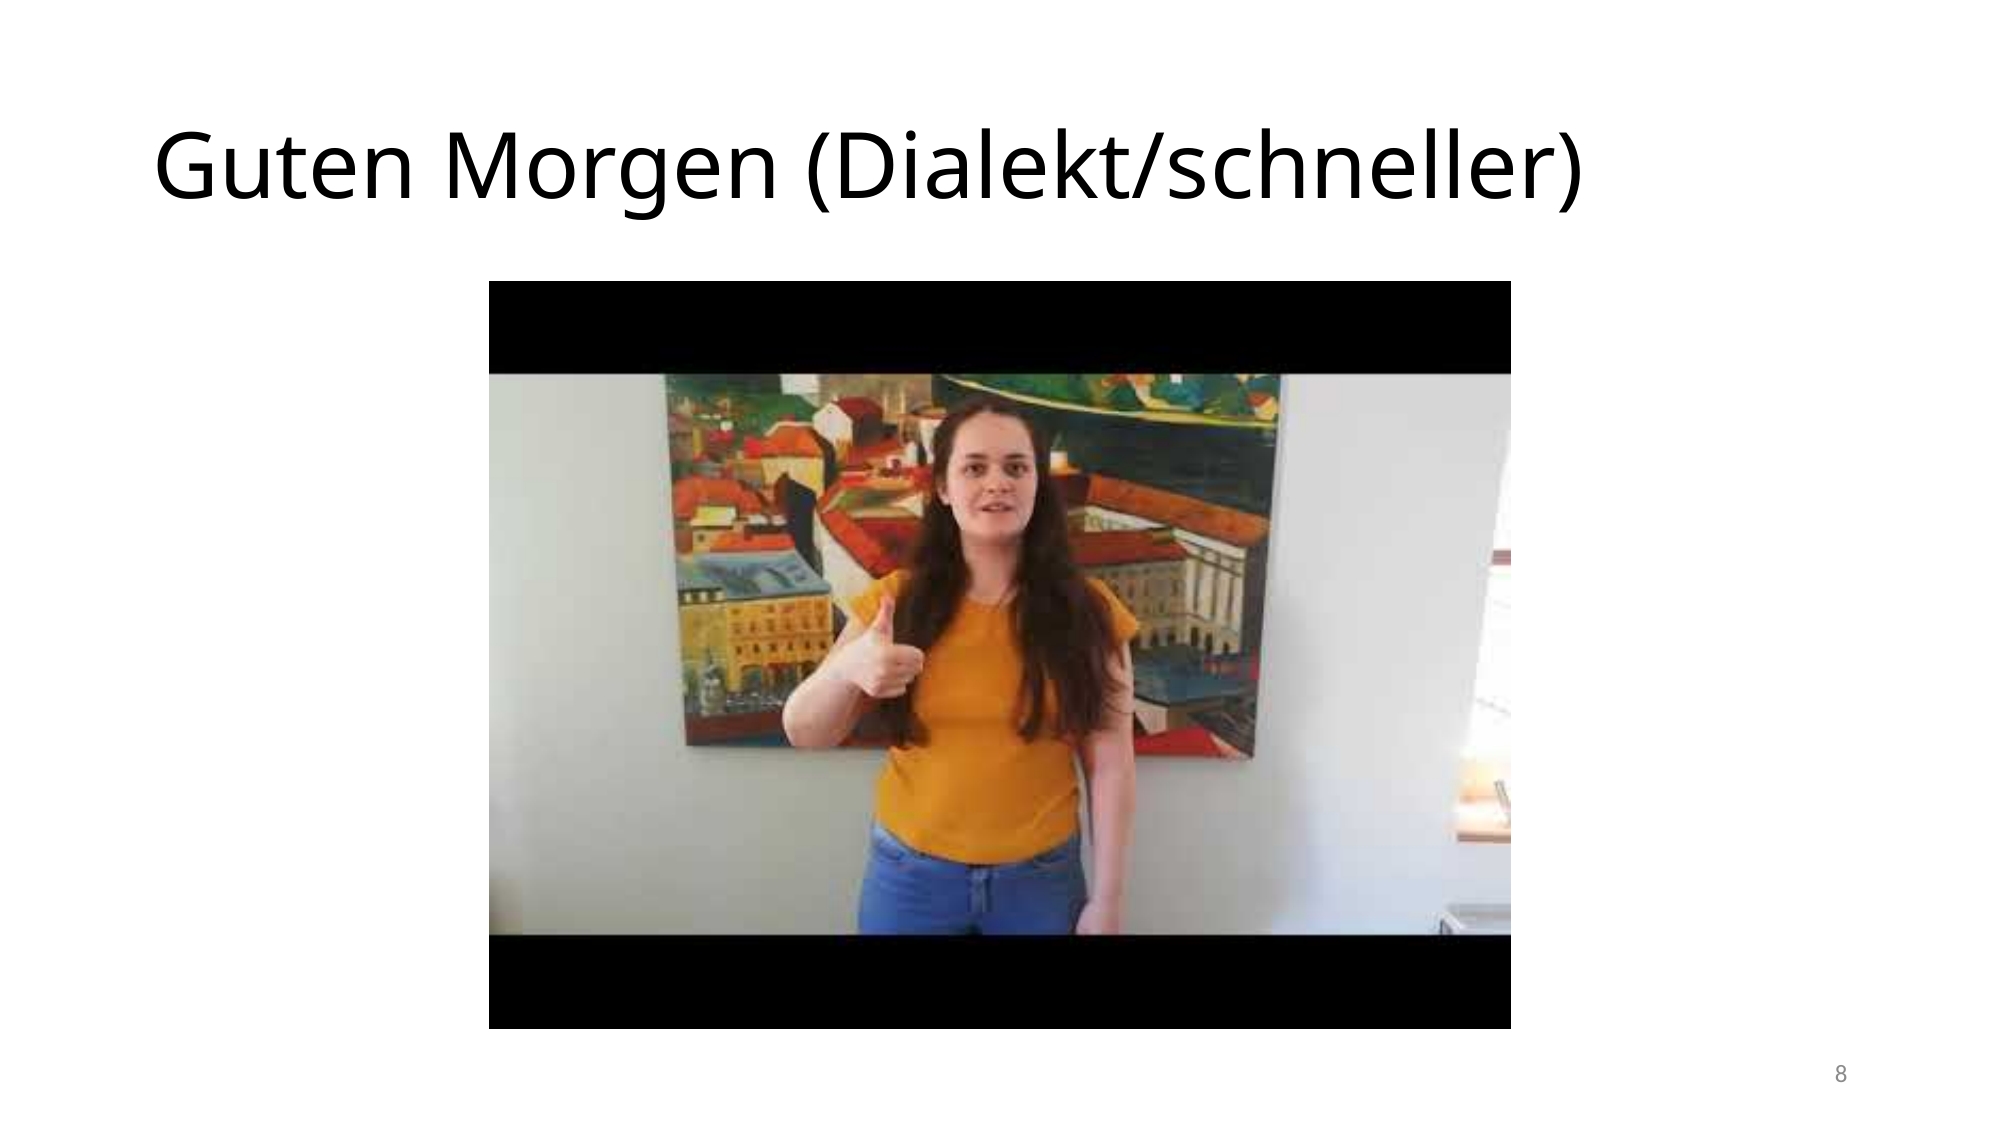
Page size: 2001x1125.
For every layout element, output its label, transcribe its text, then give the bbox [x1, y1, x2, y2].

slide_number 8 [1412, 1042, 1863, 1103]
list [488, 280, 1512, 1030]
title Guten Morgen (Dialekt/schneller) [137, 59, 1863, 278]
